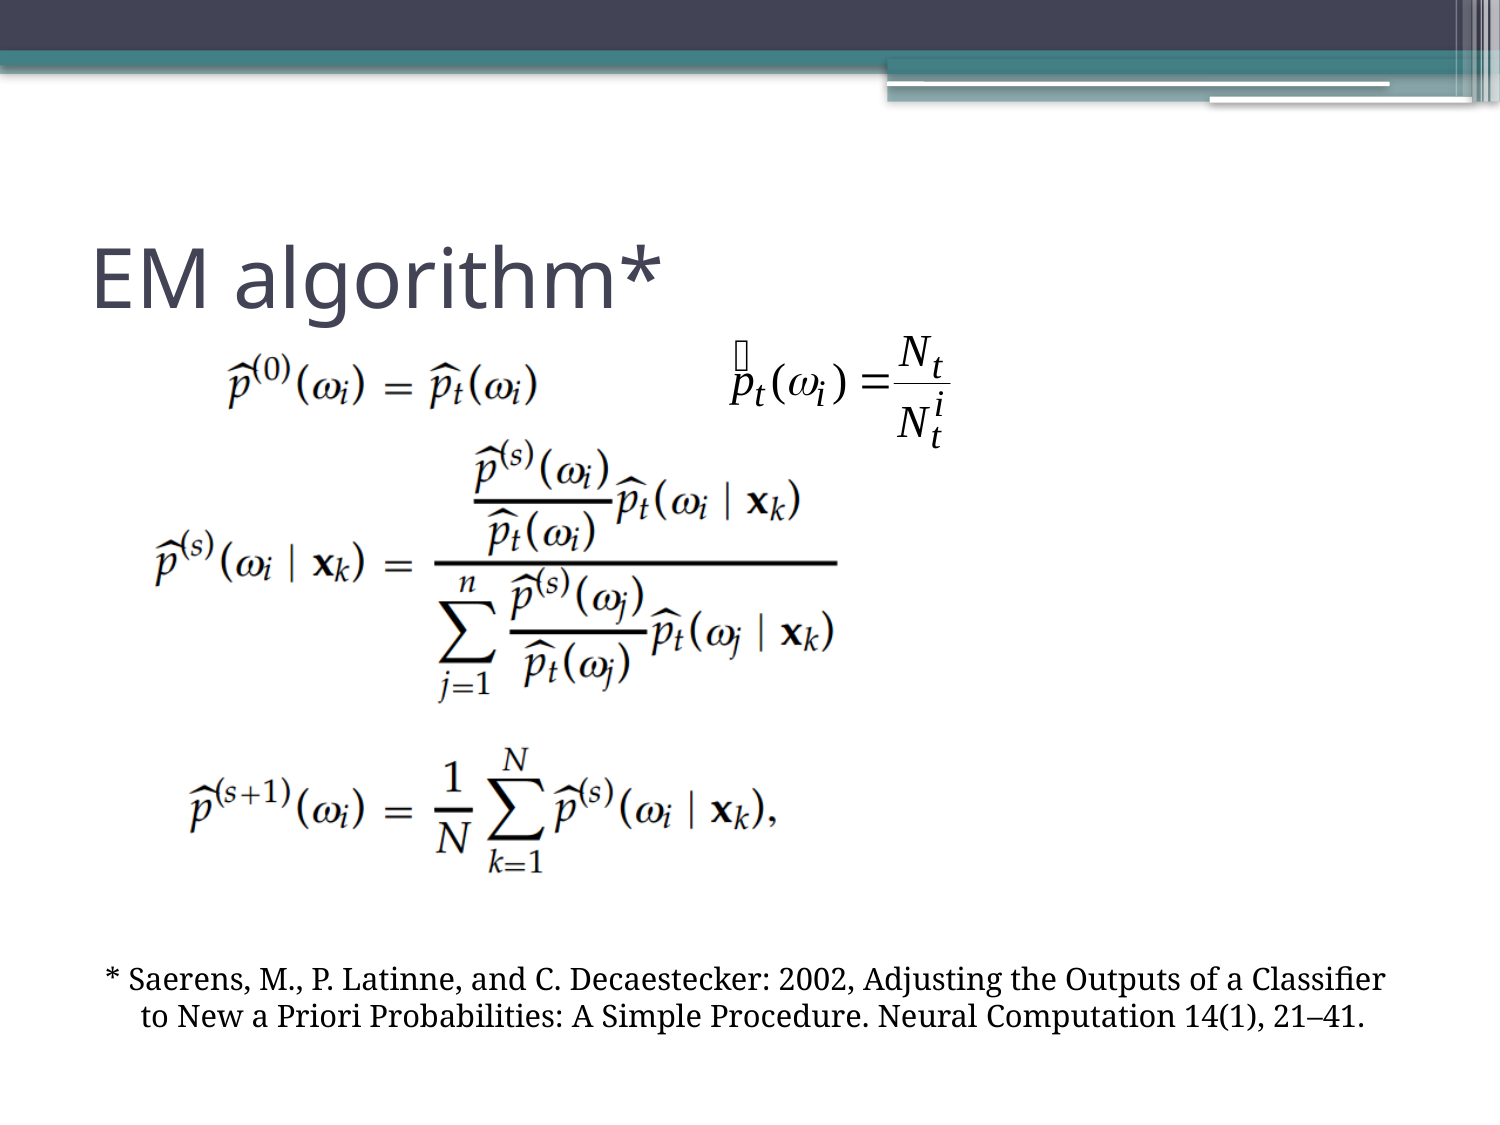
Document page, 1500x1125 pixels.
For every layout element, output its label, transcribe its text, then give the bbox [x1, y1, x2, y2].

title EM algorithm* [75, 187, 1425, 363]
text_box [722, 325, 955, 454]
list * Saerens, M., P. Latinne, and C. Decaestecker: 2002, Adjusting the Outputs of a Classifier to New a Priori Probabilities: A Simple Procedure. Neural Computation 14(1), 21–41. [75, 952, 1425, 1079]
picture [147, 349, 845, 882]
